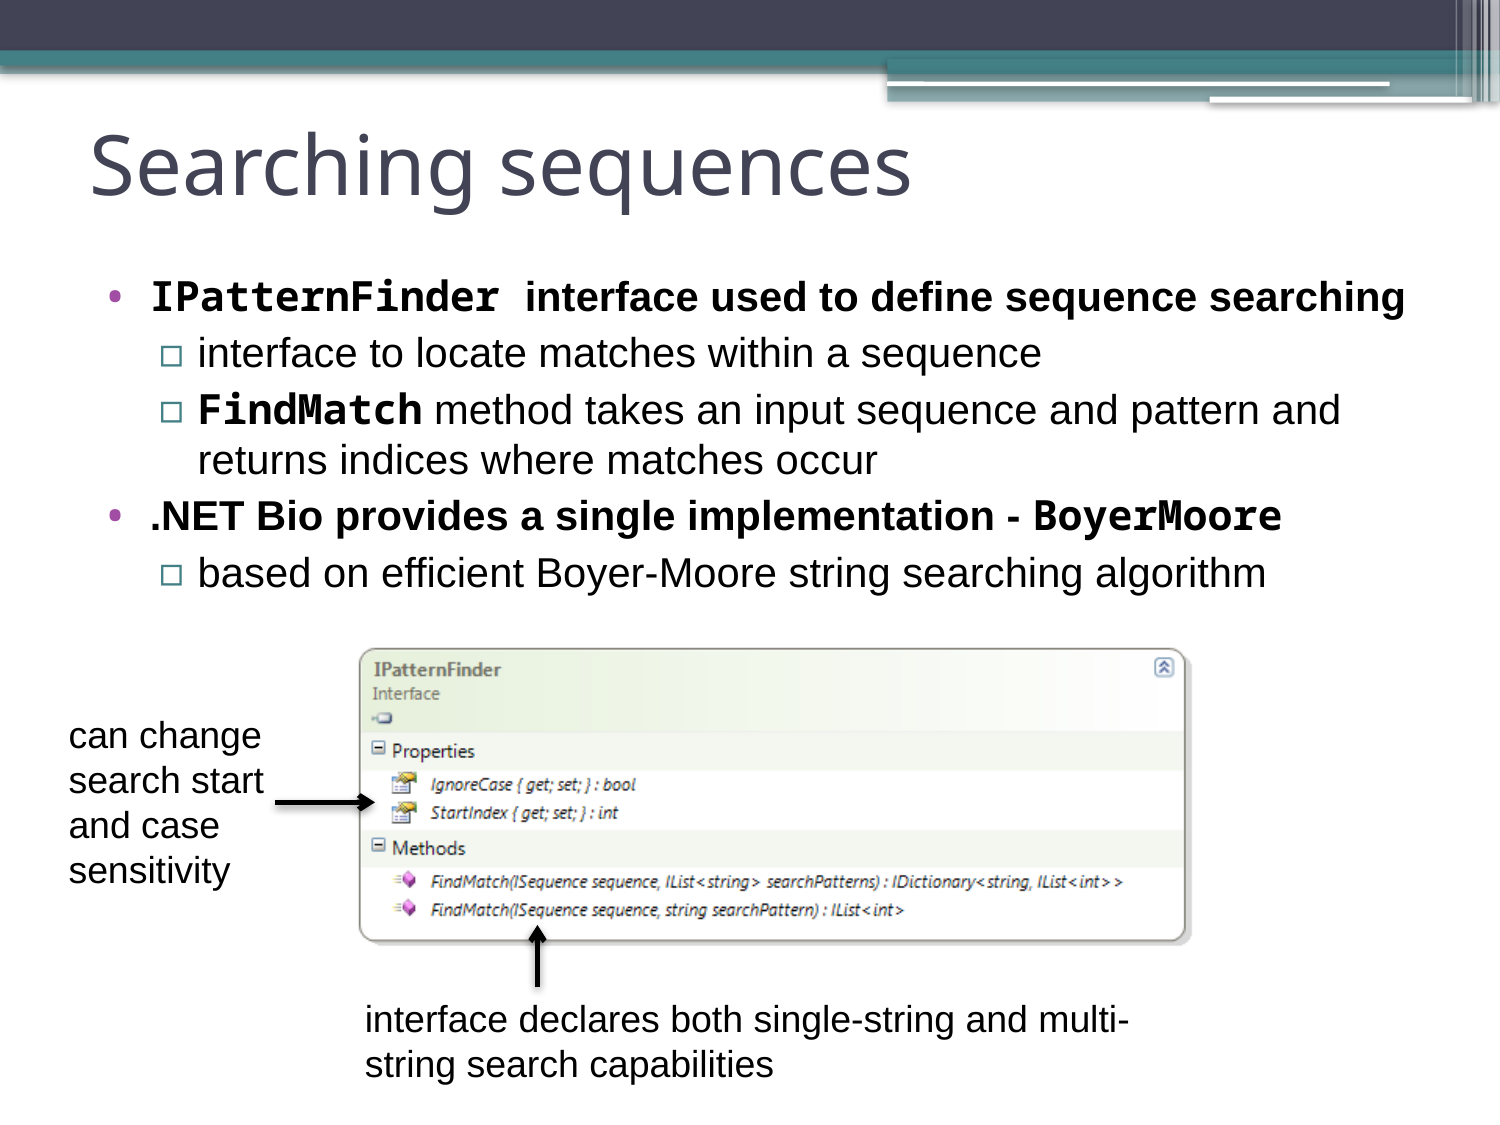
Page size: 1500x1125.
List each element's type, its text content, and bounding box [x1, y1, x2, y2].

title Searching sequences [75, 75, 1425, 250]
text_box interface declares both single-string and multi-string search capabilities [350, 987, 1200, 1093]
text_box can change search start and case sensitivity [53, 703, 338, 899]
list IPatternFinder interface used to define sequence searching interface to locate matches within a sequence FindMatch method takes an input sequence and pattern and returns indices where matches occur .NET Bio provides a single implementation - BoyerMoore based on efficient Boyer-Moore string searching algorithm [75, 262, 1425, 638]
picture [352, 641, 1201, 957]
